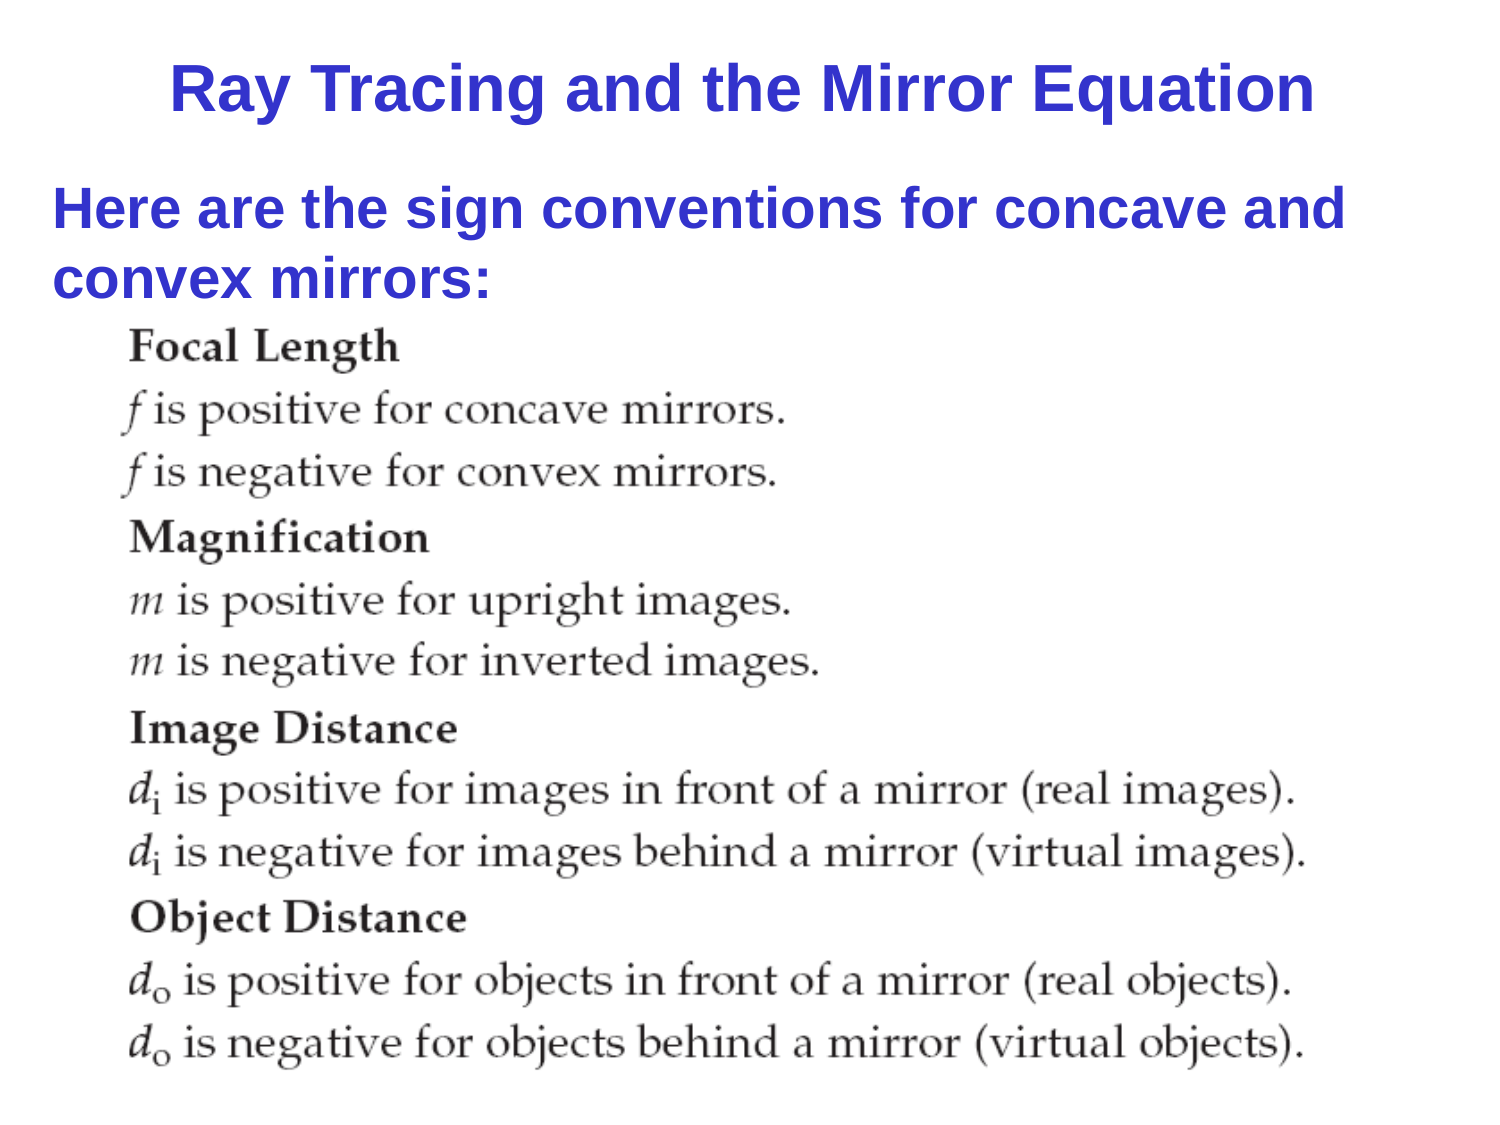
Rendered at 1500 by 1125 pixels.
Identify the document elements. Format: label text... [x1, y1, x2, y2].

picture [112, 324, 1313, 1078]
text_box Ray Tracing and the Mirror Equation [37, 37, 1450, 133]
text_box Here are the sign conventions for concave and convex mirrors: [37, 162, 1438, 318]
